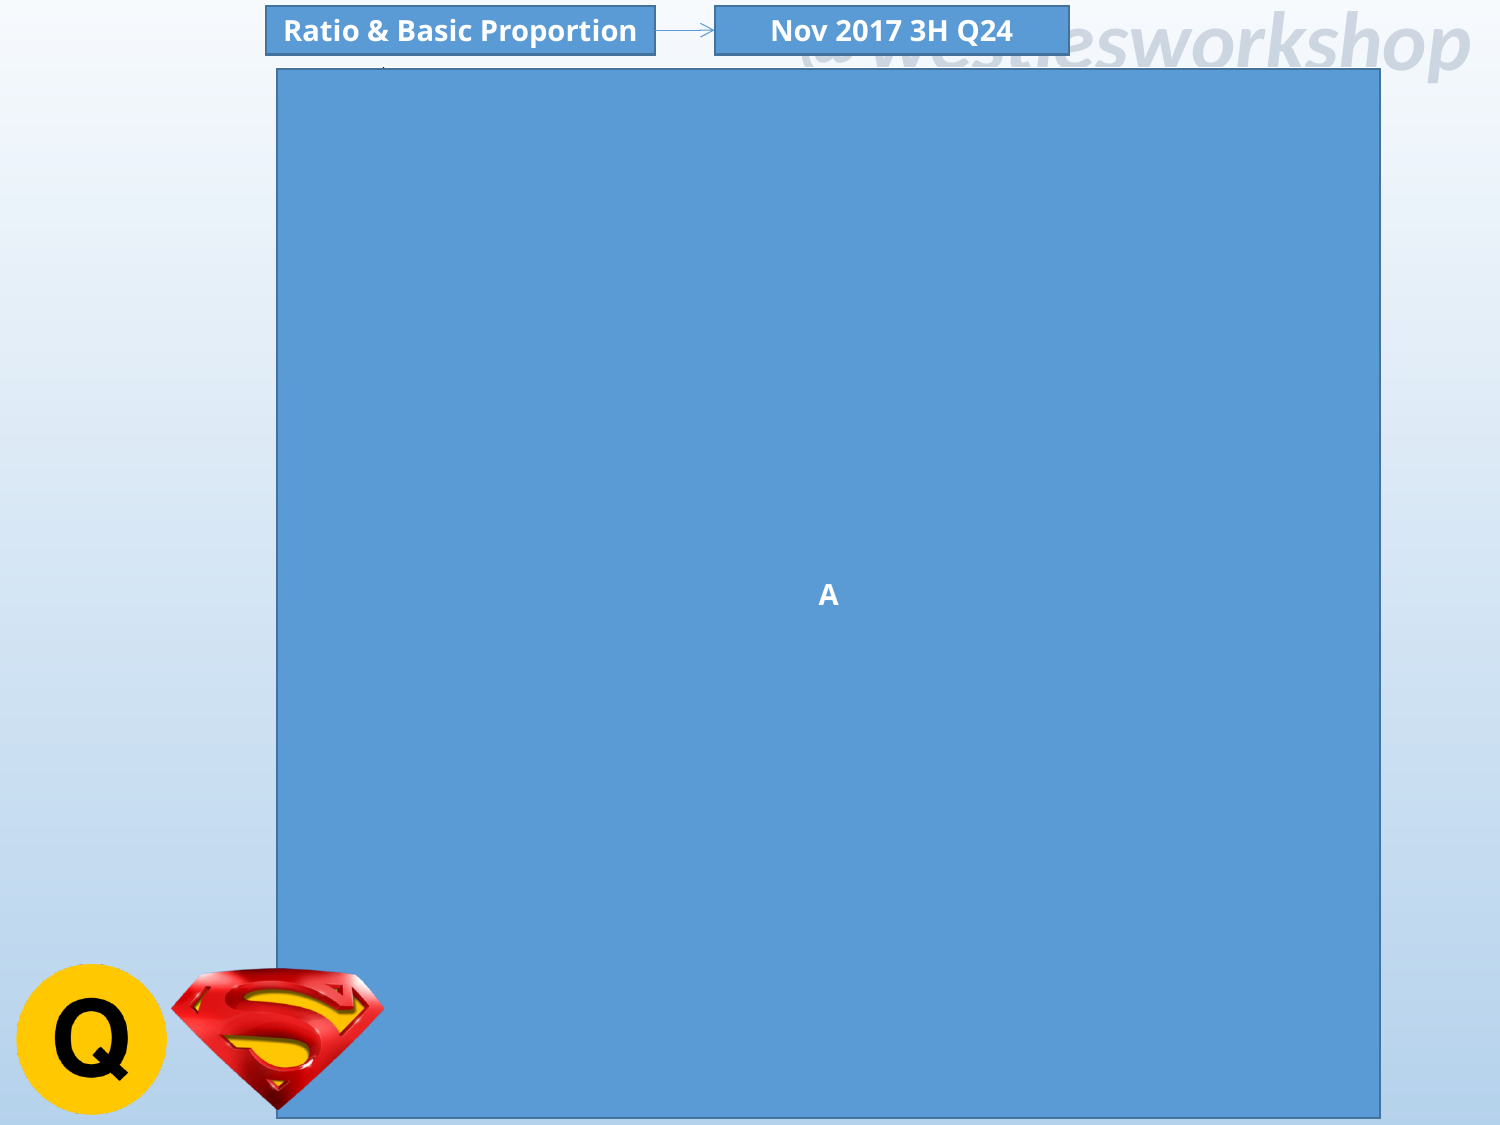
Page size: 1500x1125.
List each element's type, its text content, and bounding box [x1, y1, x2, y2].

text_box Ratio & Basic Proportion [265, 5, 656, 56]
text_box Nov 2017 3H Q24 [714, 5, 1070, 56]
picture [0, 67, 1380, 1125]
